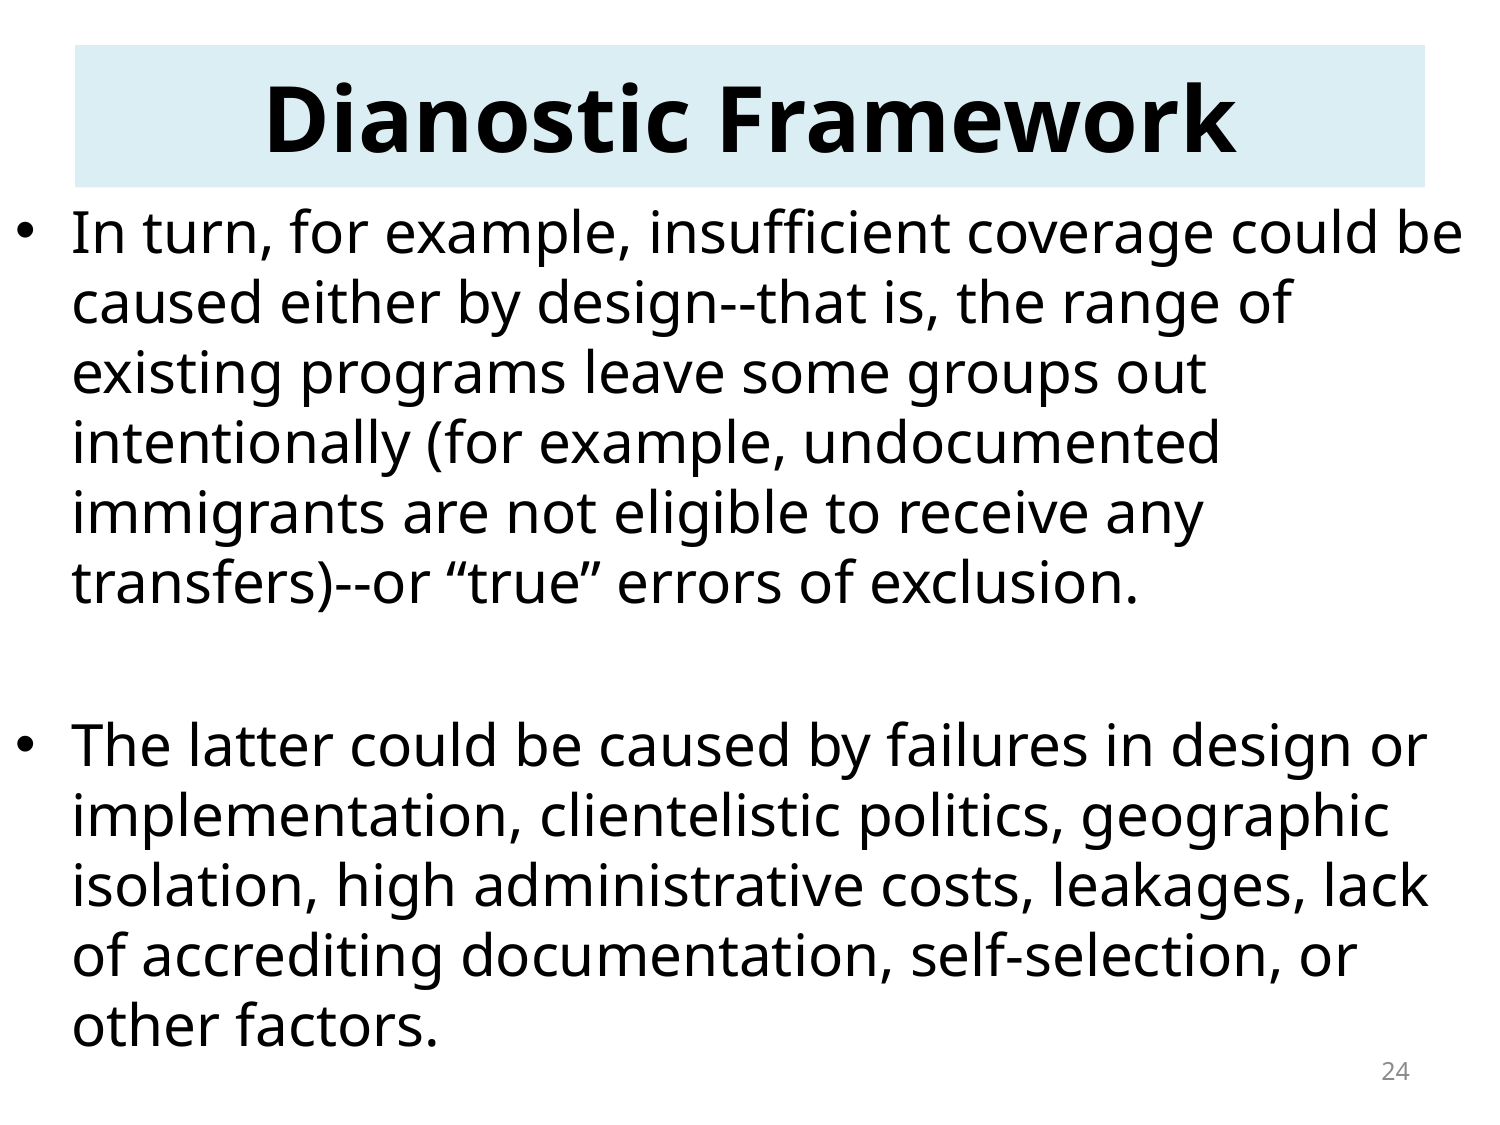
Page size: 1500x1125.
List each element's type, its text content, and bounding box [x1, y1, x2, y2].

title Dianostic Framework [75, 45, 1425, 187]
list In turn, for example, insufficient coverage could be caused either by design--that is, the range of existing programs leave some groups out intentionally (for example, undocumented immigrants are not eligible to receive any transfers)--or “true” errors of exclusion. The latter could be caused by failures in design or implementation, clientelistic politics, geographic isolation, high administrative costs, leakages, lack of accrediting documentation, self-selection, or other factors. [0, 187, 1500, 1125]
slide_number 24 [1074, 1042, 1425, 1103]
